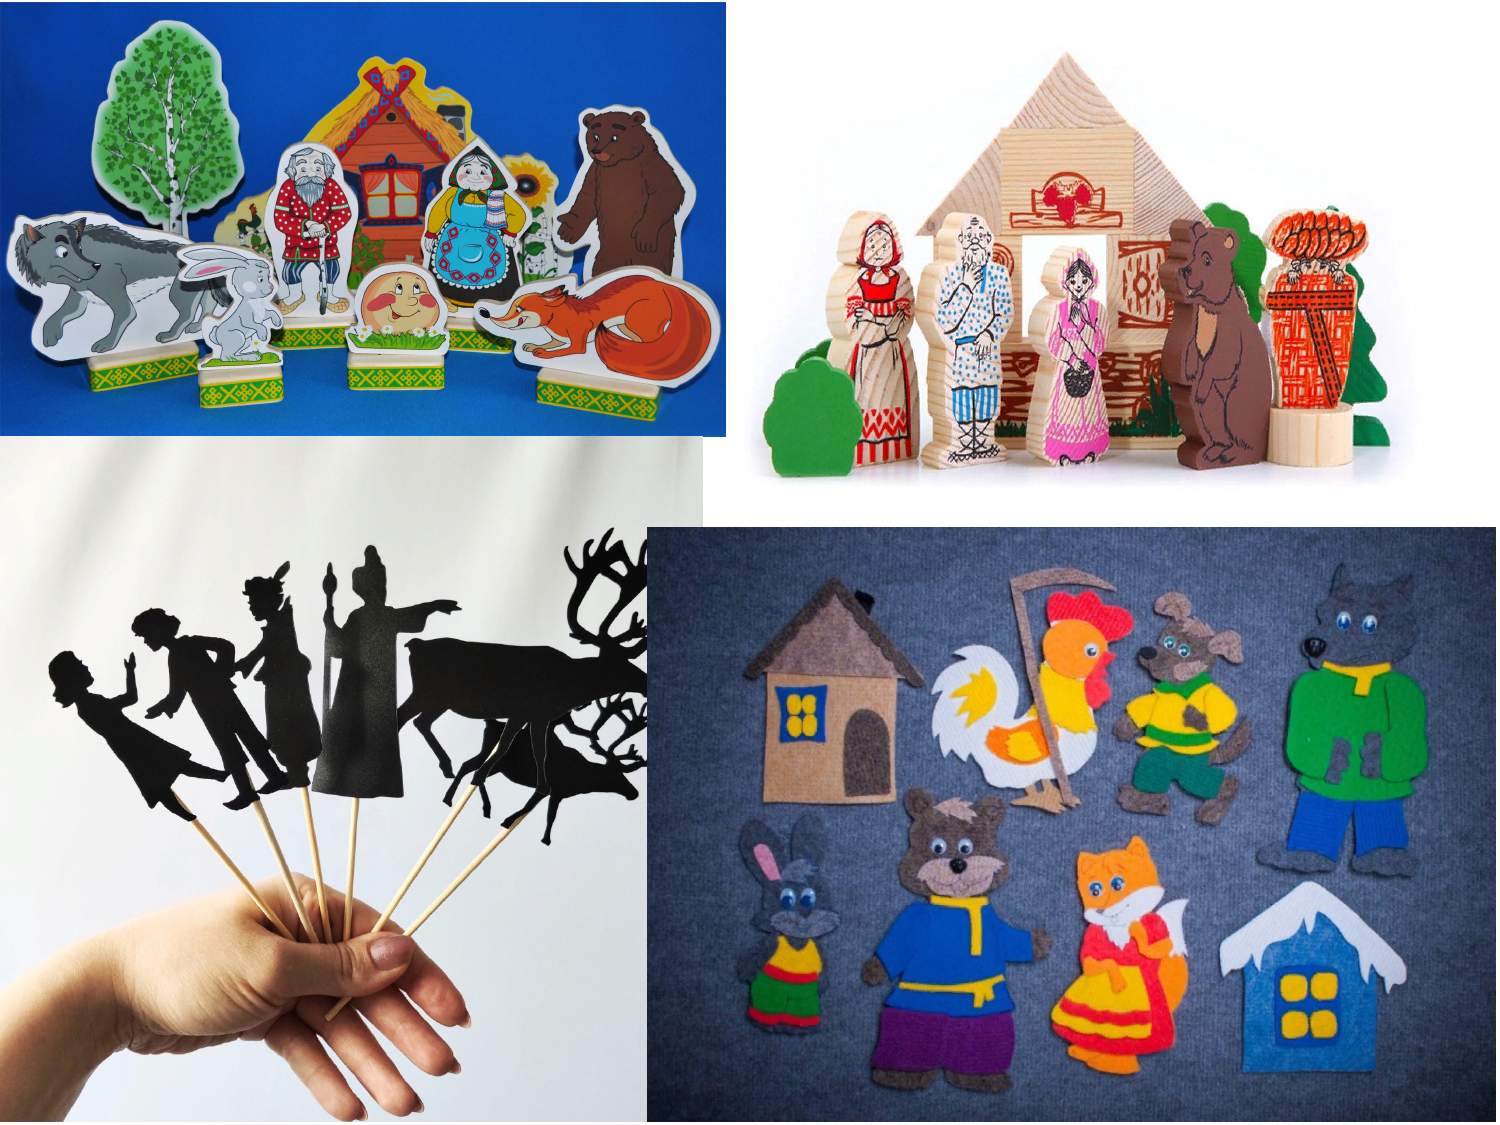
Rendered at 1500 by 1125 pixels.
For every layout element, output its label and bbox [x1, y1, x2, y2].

list [726, 1, 1426, 525]
picture [0, 1, 1496, 1122]
